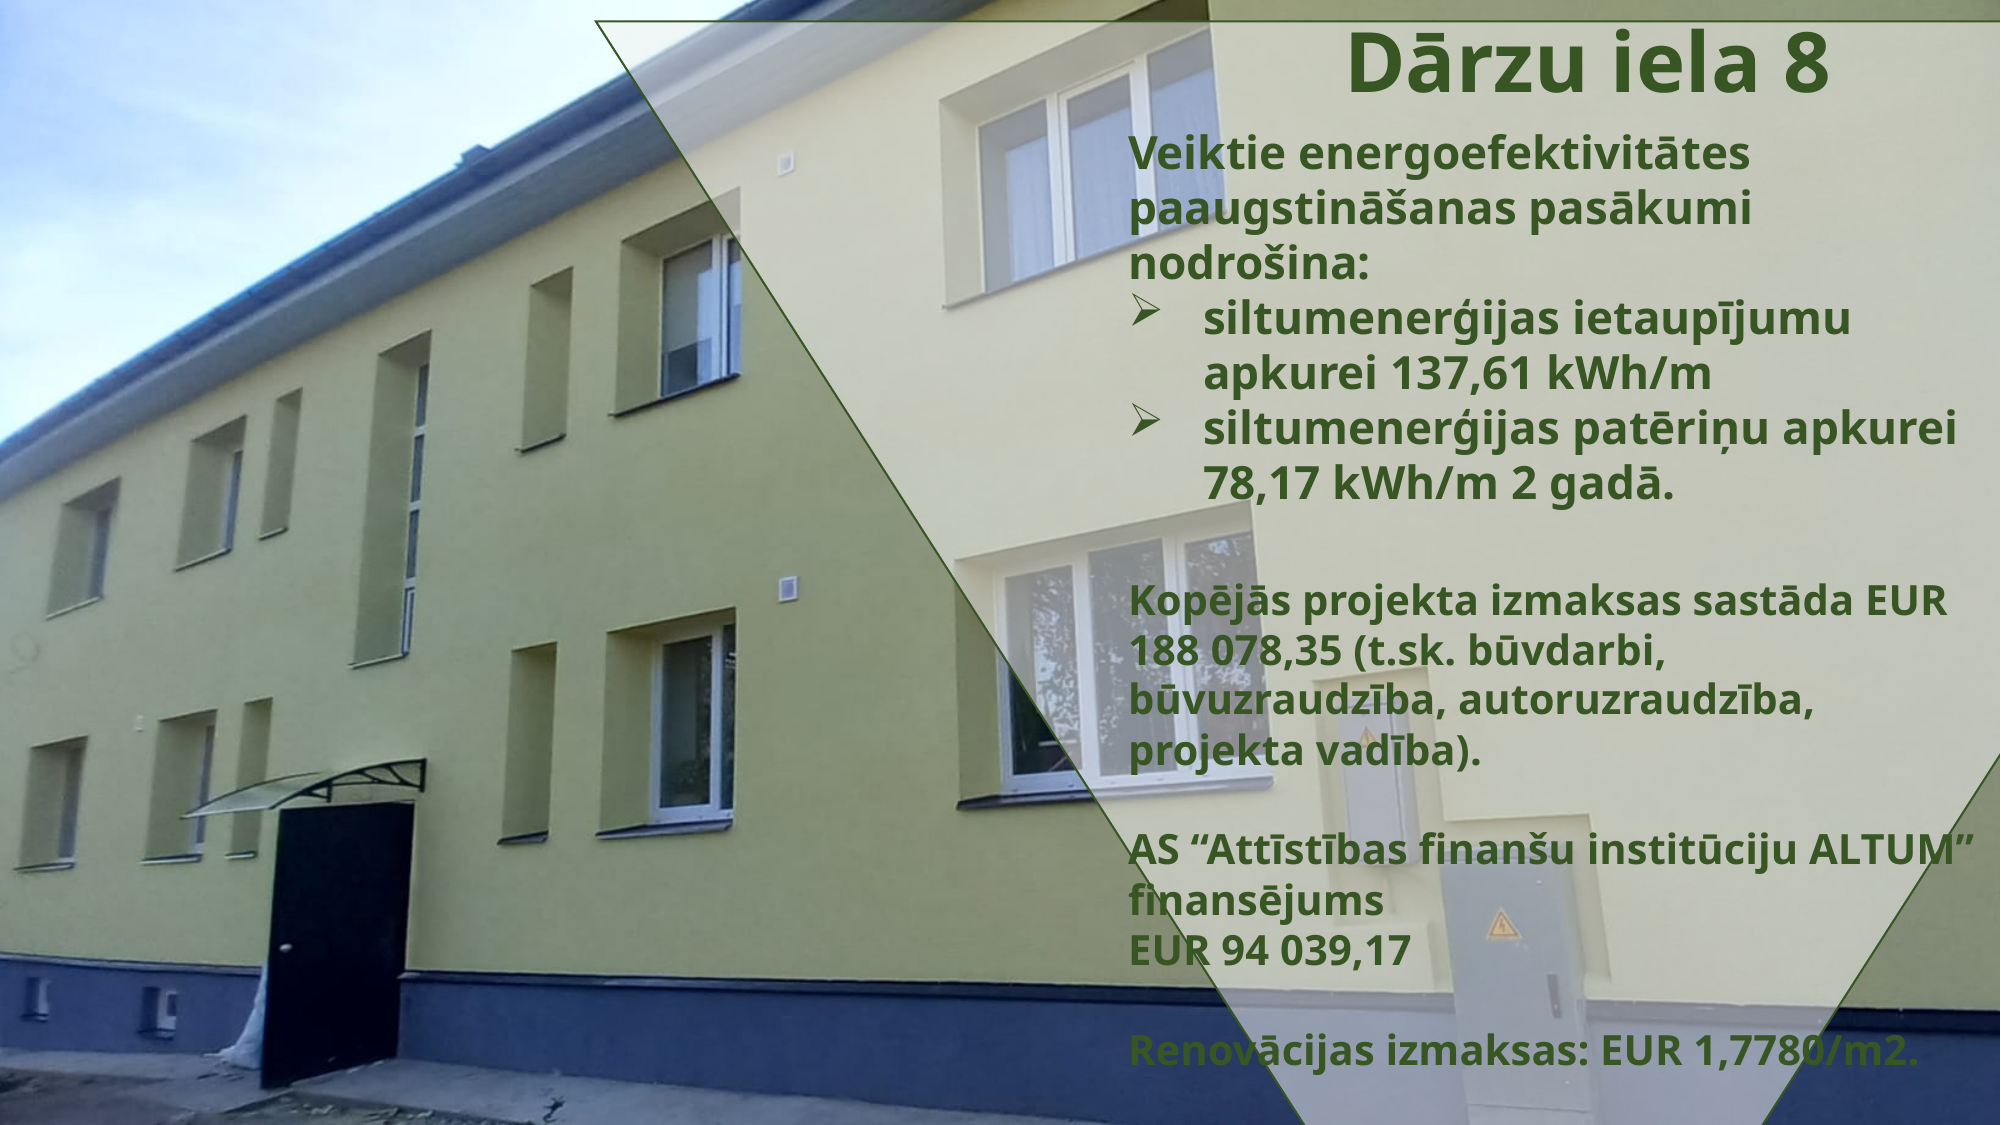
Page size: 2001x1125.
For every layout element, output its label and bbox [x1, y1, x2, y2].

list [0, 0, 2000, 1125]
